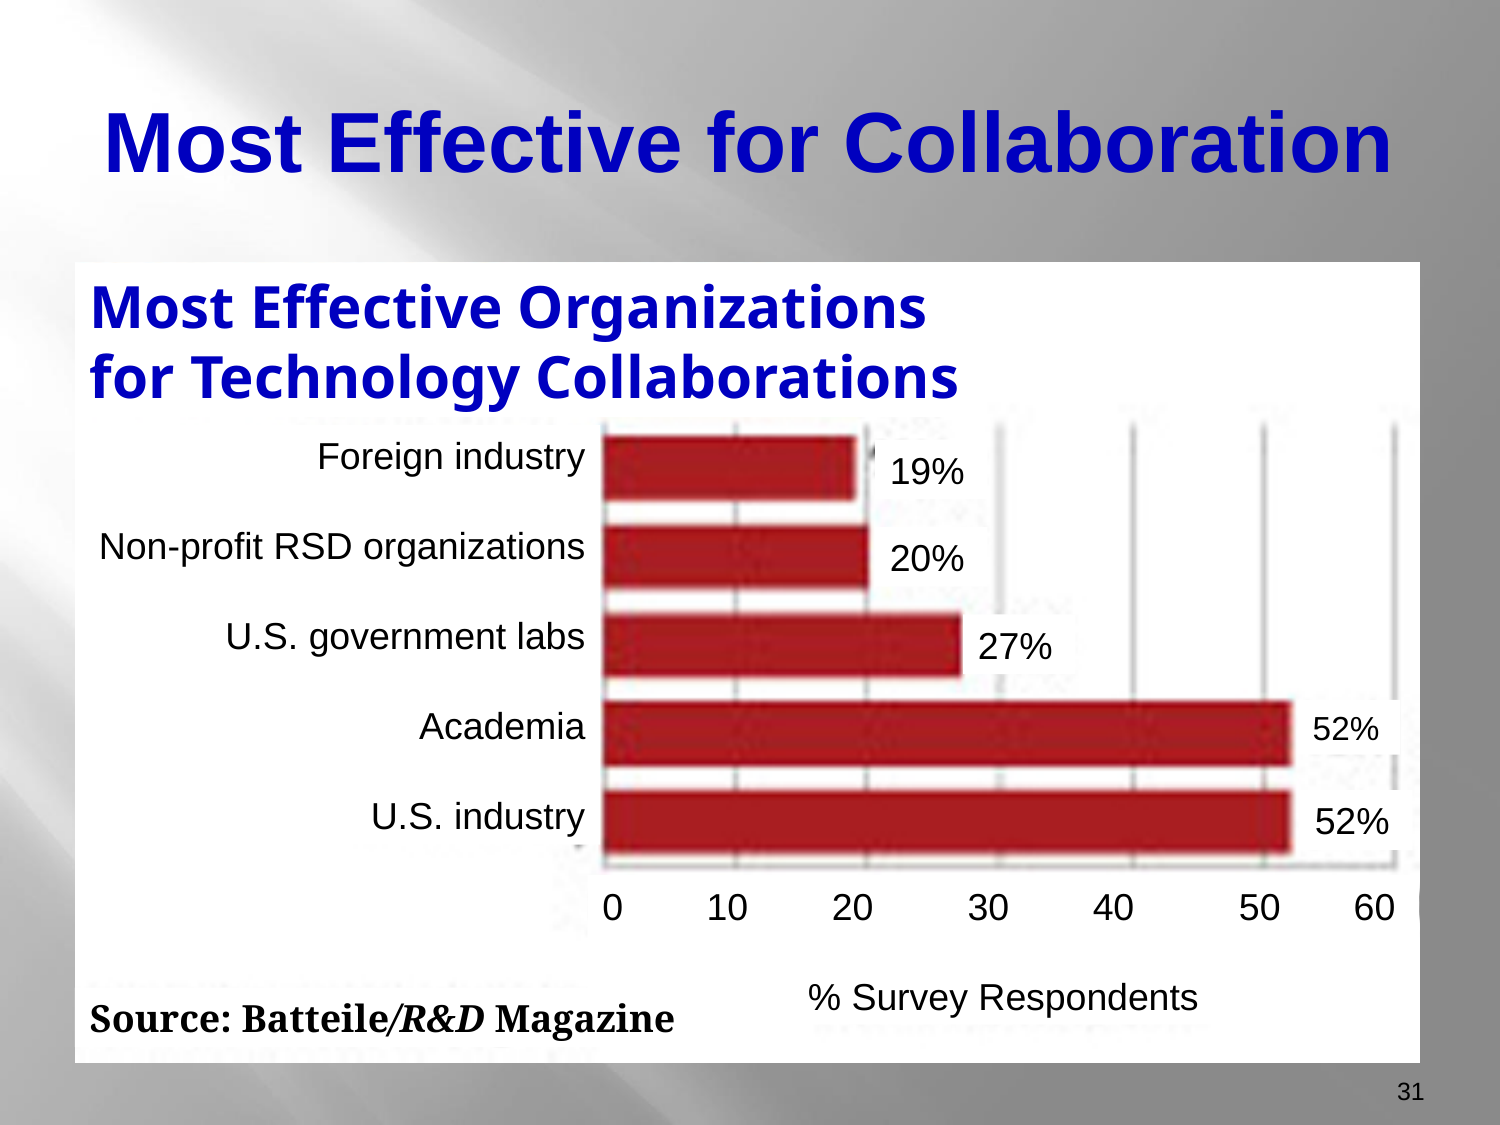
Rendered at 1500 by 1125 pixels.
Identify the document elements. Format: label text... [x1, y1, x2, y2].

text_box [74, 262, 1420, 1049]
slide_number 31 [1299, 1052, 1425, 1113]
title Most Effective for Collaboration [75, 45, 1425, 233]
picture [0, 0, 1500, 1125]
